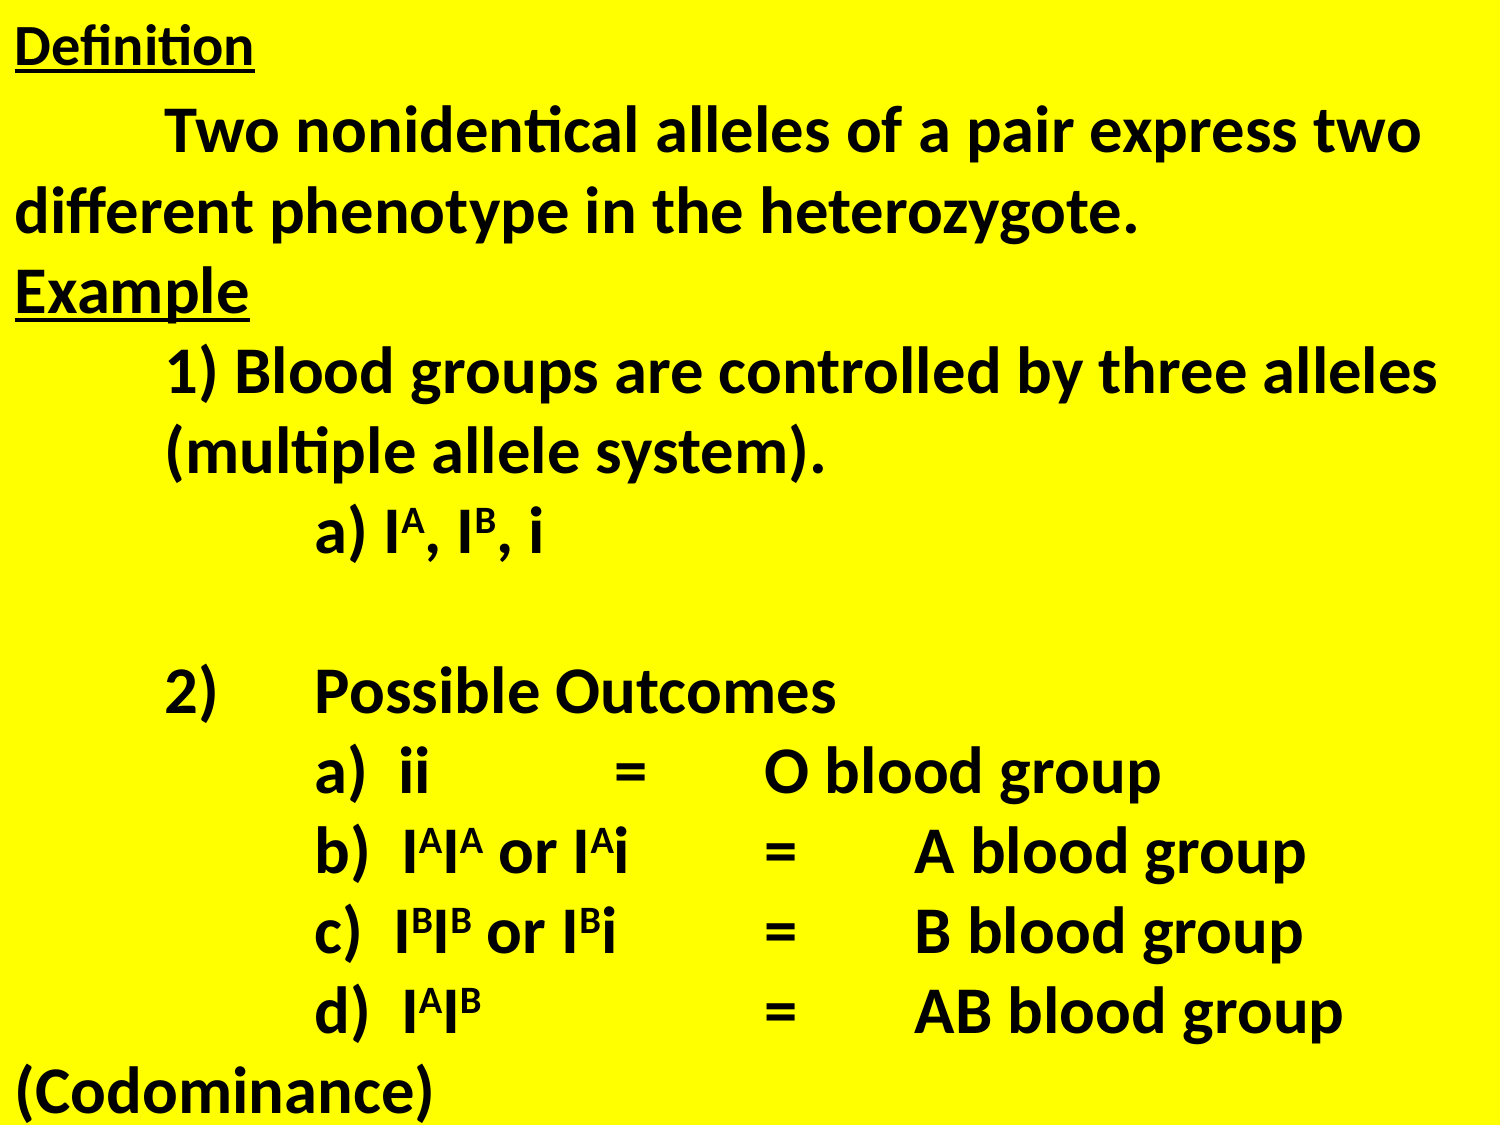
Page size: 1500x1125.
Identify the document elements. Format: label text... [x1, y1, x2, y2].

text_box Definition Two nonidentical alleles of a pair express two different phenotype in the heterozygote. Example 1) Blood groups are controlled by three alleles (multiple allele system). a) IA, IB, i 2) Possible Outcomes a) ii = O blood group b) IAIA or IAi = A blood group c) IBIB or IBi = B blood group d) IAIB = AB blood group (Codominance) [0, 0, 1500, 1125]
